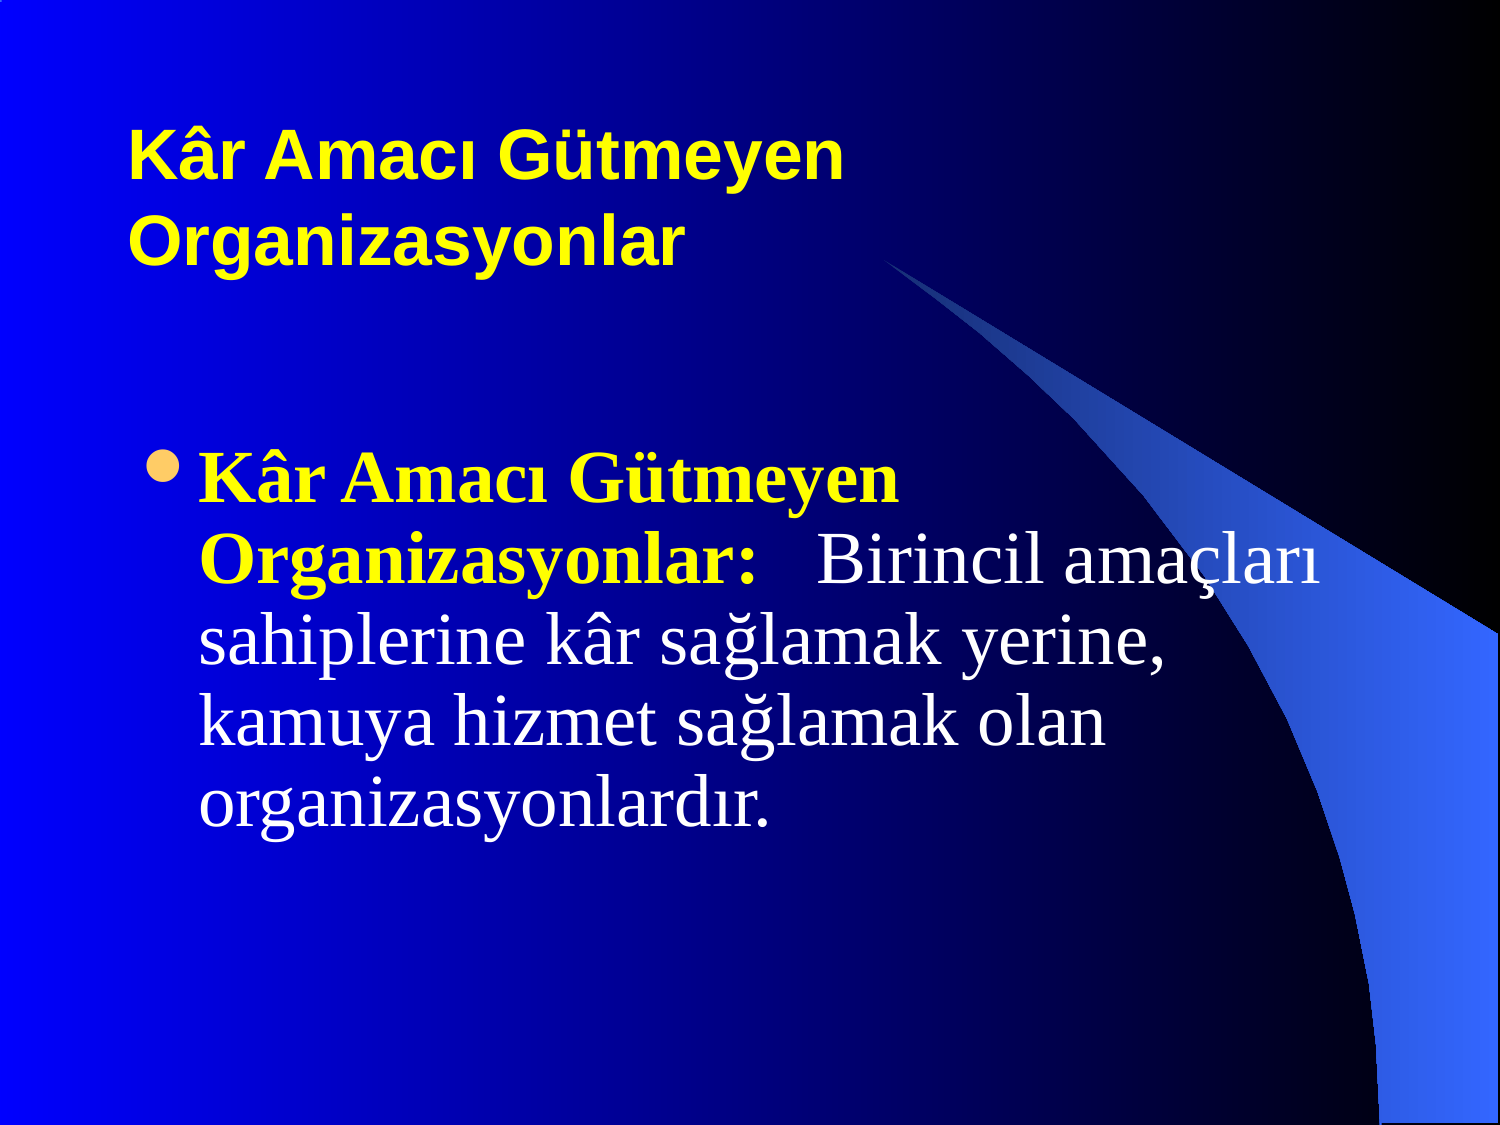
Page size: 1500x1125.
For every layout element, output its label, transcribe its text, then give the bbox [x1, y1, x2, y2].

title Kâr Amacı Gütmeyen Organizasyonlar [111, 99, 1438, 288]
list Kâr Amacı Gütmeyen Organizasyonlar: Birincil amaçları sahiplerine kâr sağlamak yerine, kamuya hizmet sağlamak olan organizasyonlardır. [111, 324, 1388, 1001]
